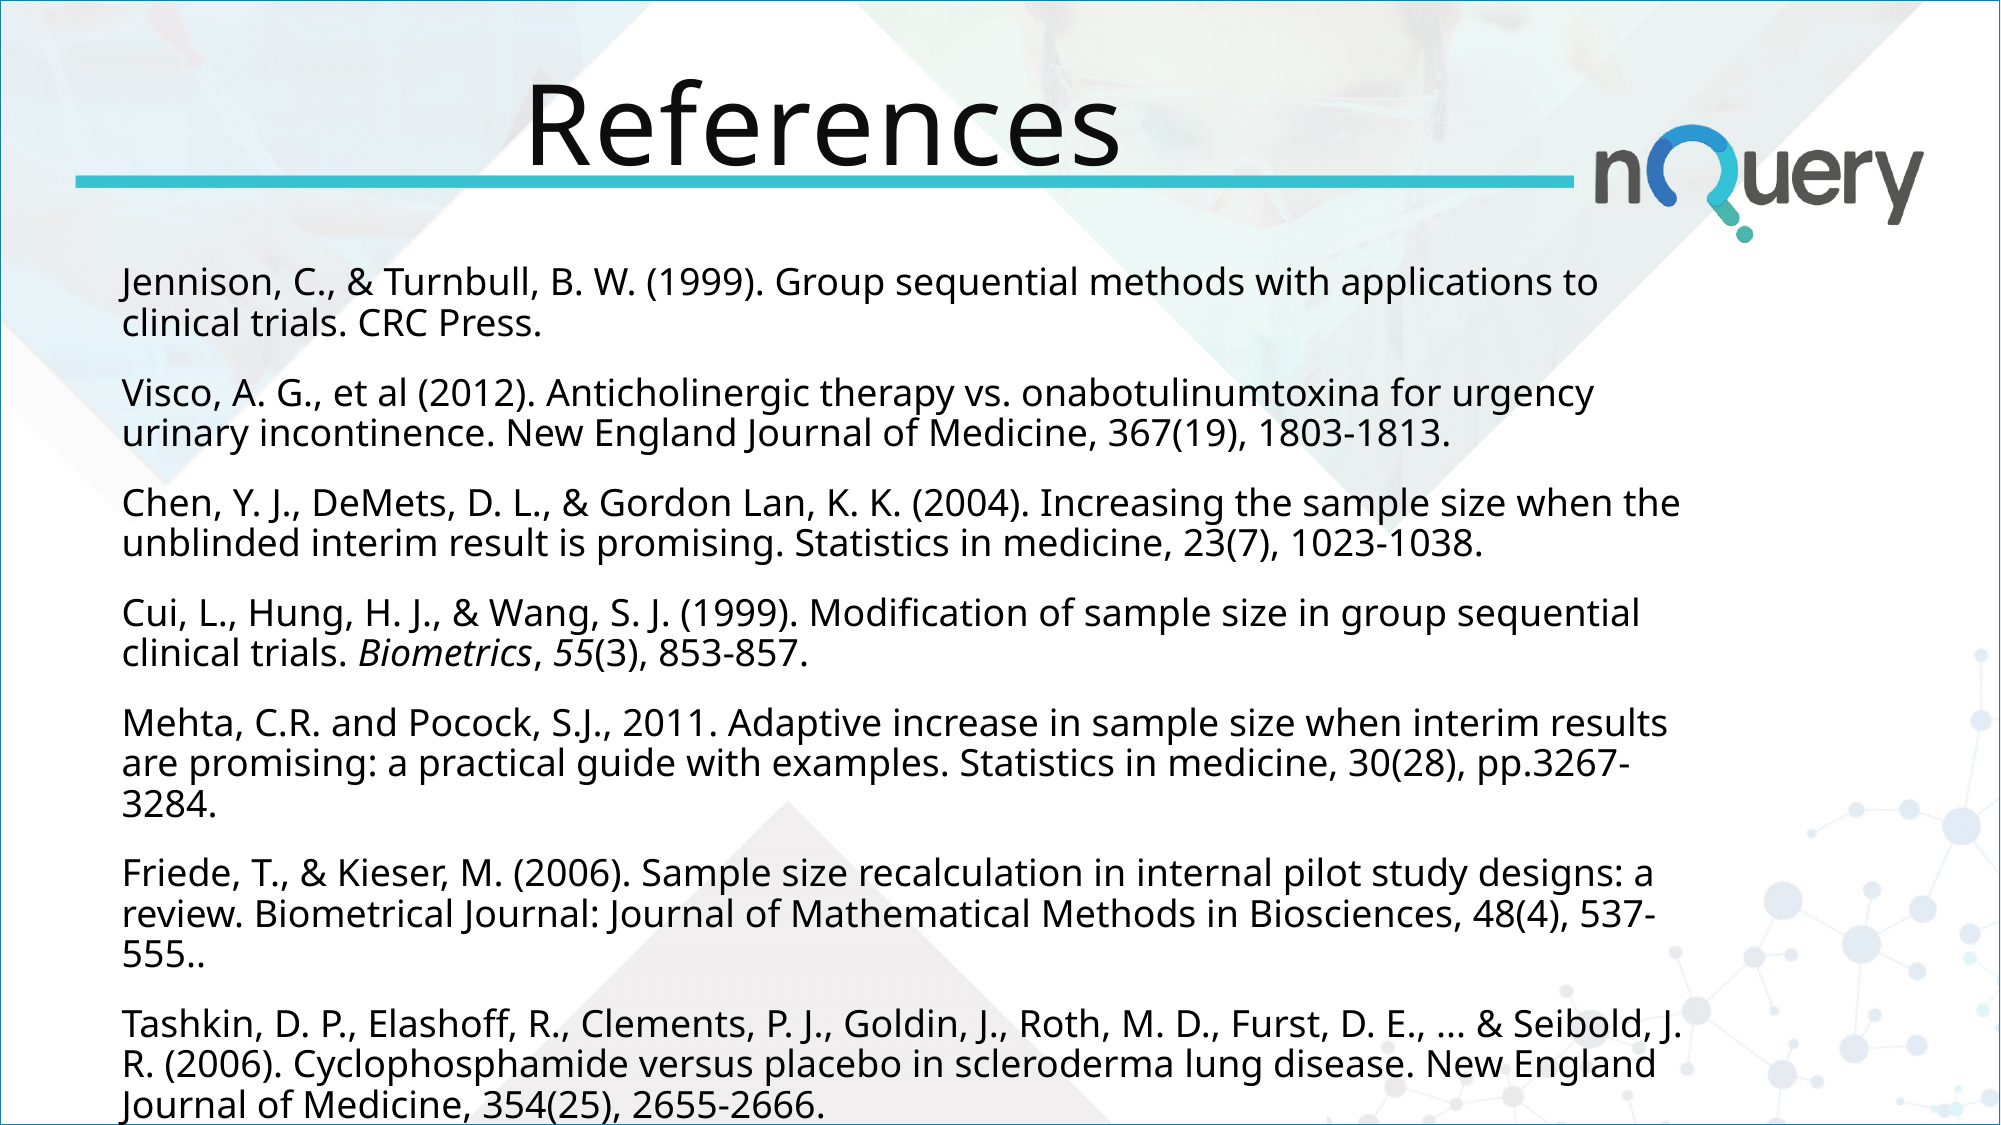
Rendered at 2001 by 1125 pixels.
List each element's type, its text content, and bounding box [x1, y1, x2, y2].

list Jennison, C., & Turnbull, B. W. (1999). Group sequential methods with applications to clinical trials. CRC Press. Visco, A. G., et al (2012). Anticholinergic therapy vs. onabotulinumtoxina for urgency urinary incontinence. New England Journal of Medicine, 367(19), 1803-1813. Chen, Y. J., DeMets, D. L., & Gordon Lan, K. K. (2004). Increasing the sample size when the unblinded interim result is promising. Statistics in medicine, 23(7), 1023-1038. Cui, L., Hung, H. J., & Wang, S. J. (1999). Modification of sample size in group sequential clinical trials. Biometrics, 55(3), 853-857. Mehta, C.R. and Pocock, S.J., 2011. Adaptive increase in sample size when interim results are promising: a practical guide with examples. Statistics in medicine, 30(28), pp.3267-3284. Friede, T., & Kieser, M. (2006). Sample size recalculation in internal pilot study designs: a review. Biometrical Journal: Journal of Mathematical Methods in Biosciences, 48(4), 537-555.. Tashkin, D. P., Elashoff, R., Clements, P. J., Goldin, J., Roth, M. D., Furst, D. E., ... & Seibold, J. R. (2006). Cyclophosphamide versus placebo in scleroderma lung disease. New England Journal of Medicine, 354(25), 2655-2666. [114, 256, 1709, 917]
title References [75, 10, 1573, 257]
picture [1, 1, 1999, 1124]
